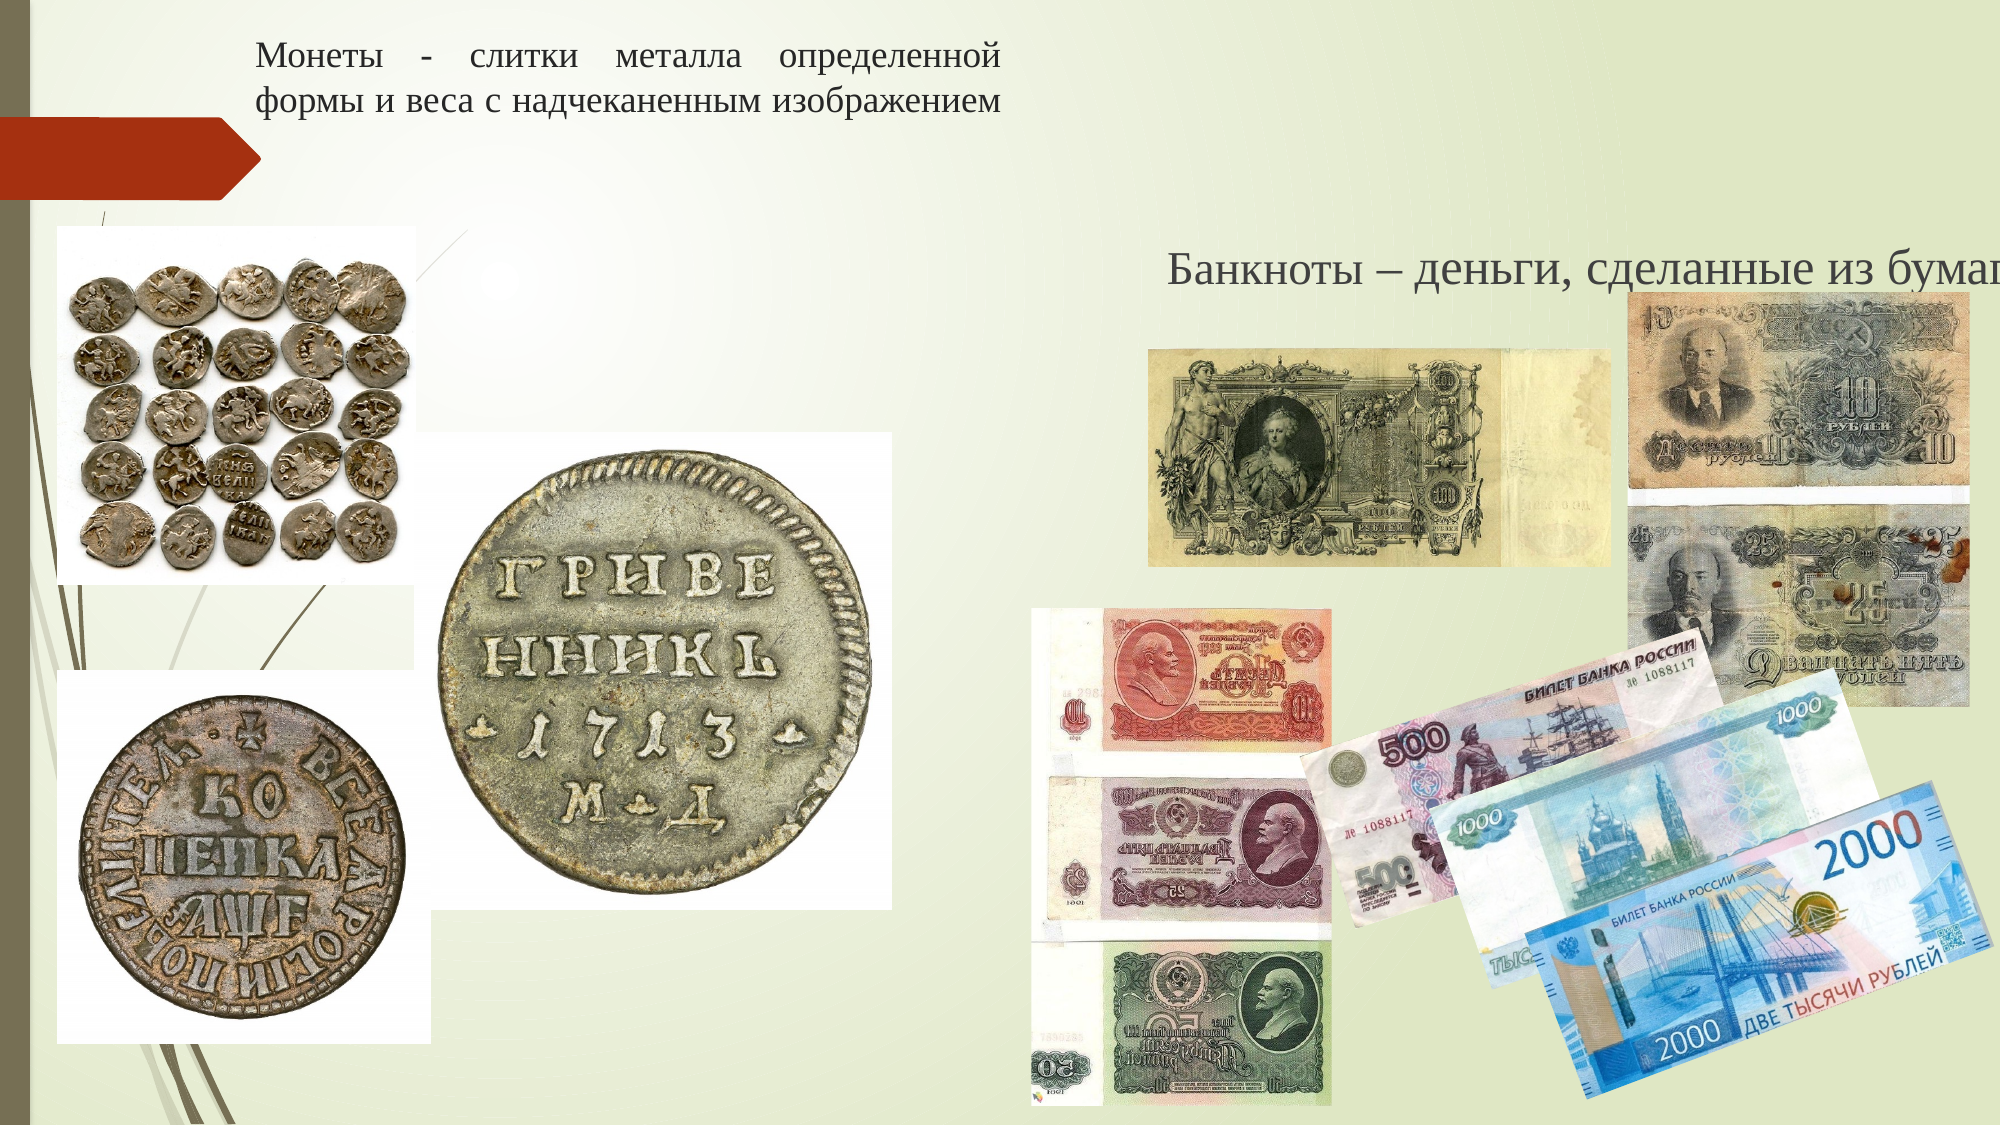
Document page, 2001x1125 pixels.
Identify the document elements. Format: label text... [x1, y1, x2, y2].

picture [57, 226, 892, 1044]
picture [1147, 347, 1612, 567]
title Монеты - слитки металла определенной формы и веса с надчеканенным изображением [240, 23, 1018, 213]
picture [1031, 291, 1995, 1107]
list Банкноты – деньги, сделанные из бумаги [1151, 226, 2000, 358]
